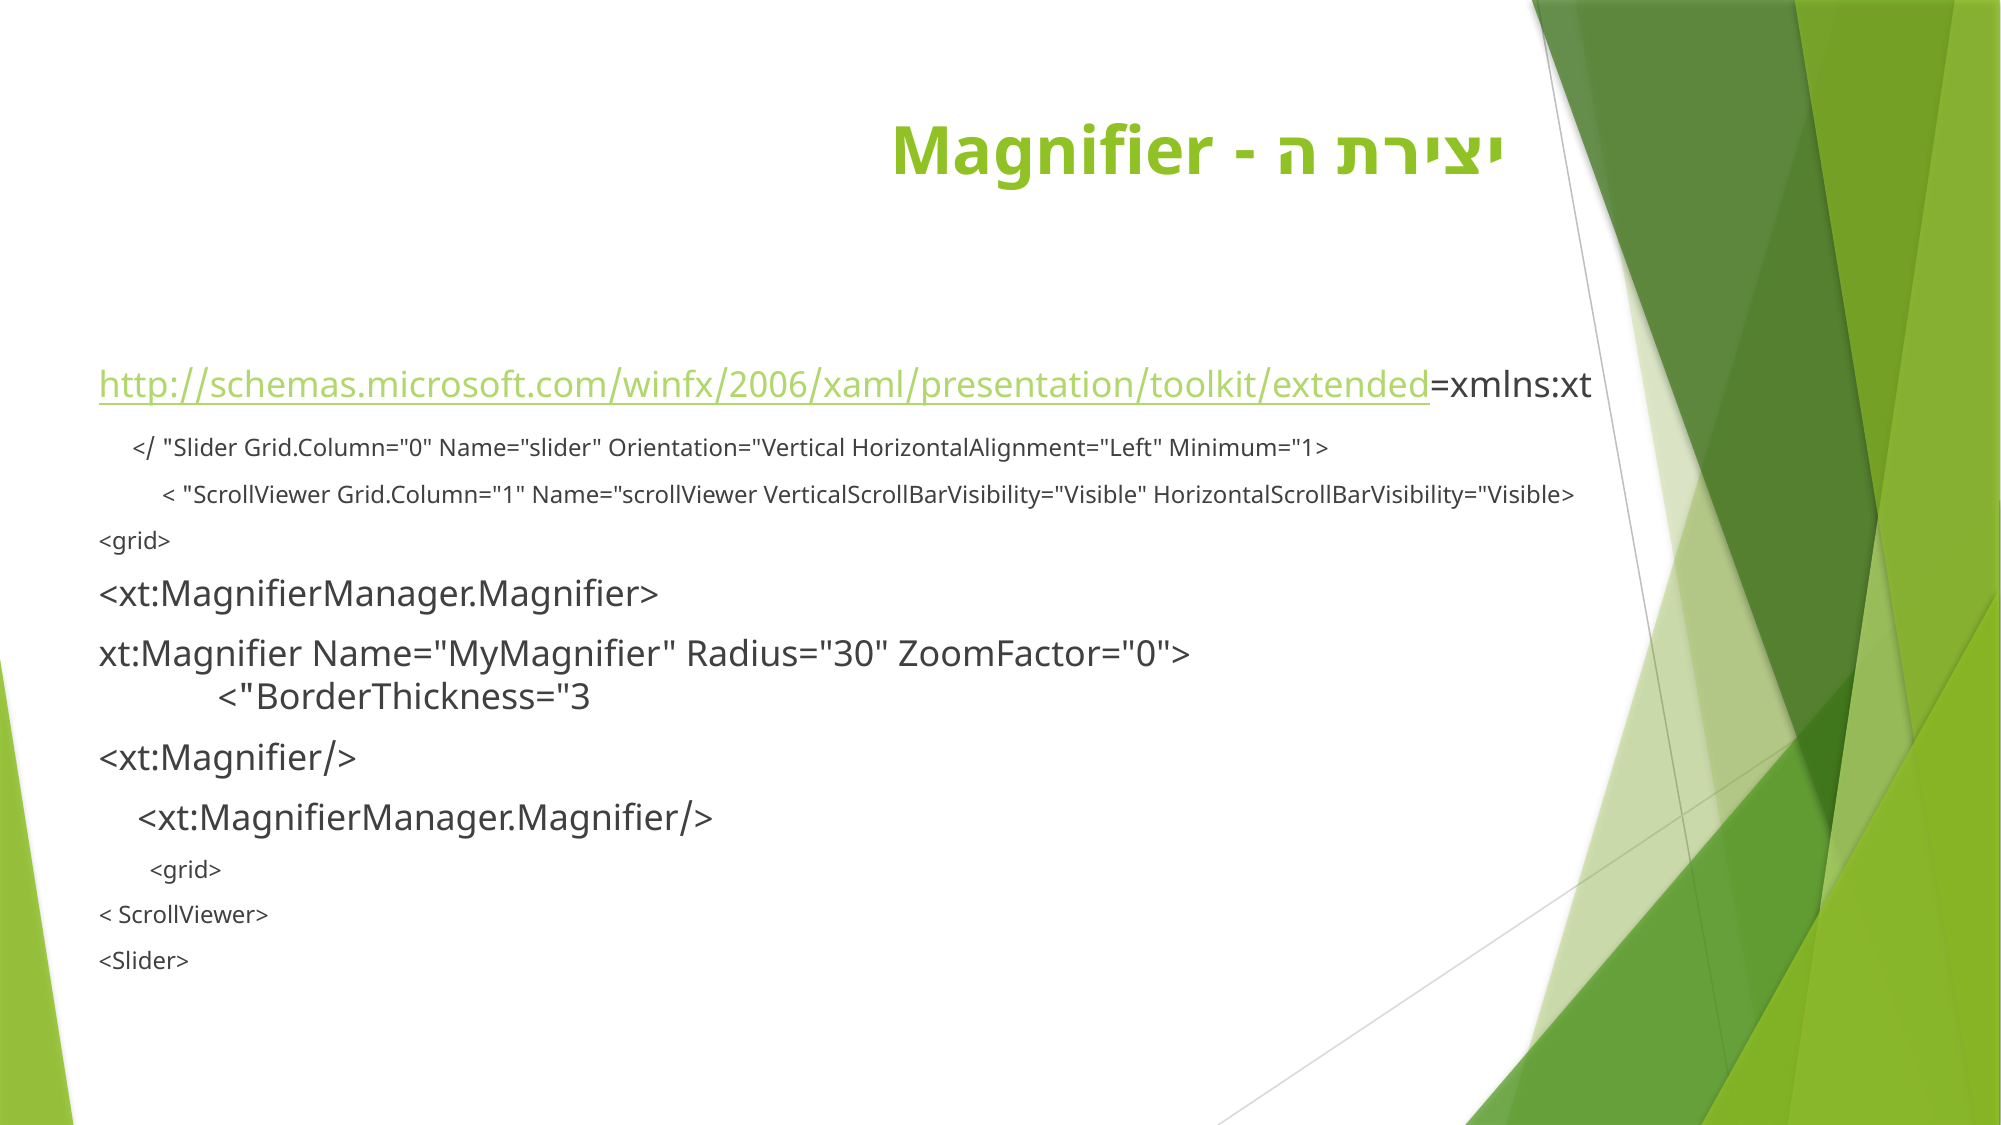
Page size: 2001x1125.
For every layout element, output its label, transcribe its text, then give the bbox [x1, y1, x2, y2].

list xmlns:xt=http://schemas.microsoft.com/winfx/2006/xaml/presentation/toolkit/extended <Slider Grid.Column="0" Name="slider" Orientation="Vertical HorizontalAlignment="Left" Minimum="1" /> <ScrollViewer Grid.Column="1" Name="scrollViewer VerticalScrollBarVisibility="Visible" HorizontalScrollBarVisibility="Visible" > <grid> <xt:MagnifierManager.Magnifier> <xt:Magnifier Name="MyMagnifier" Radius="30" ZoomFactor="0" BorderThickness="3"> </xt:Magnifier> </xt:MagnifierManager.Magnifier> <grid> <ScrollViewer > <Slider> [83, 354, 1666, 992]
title יצירת ה - Magnifier [111, 99, 1522, 317]
